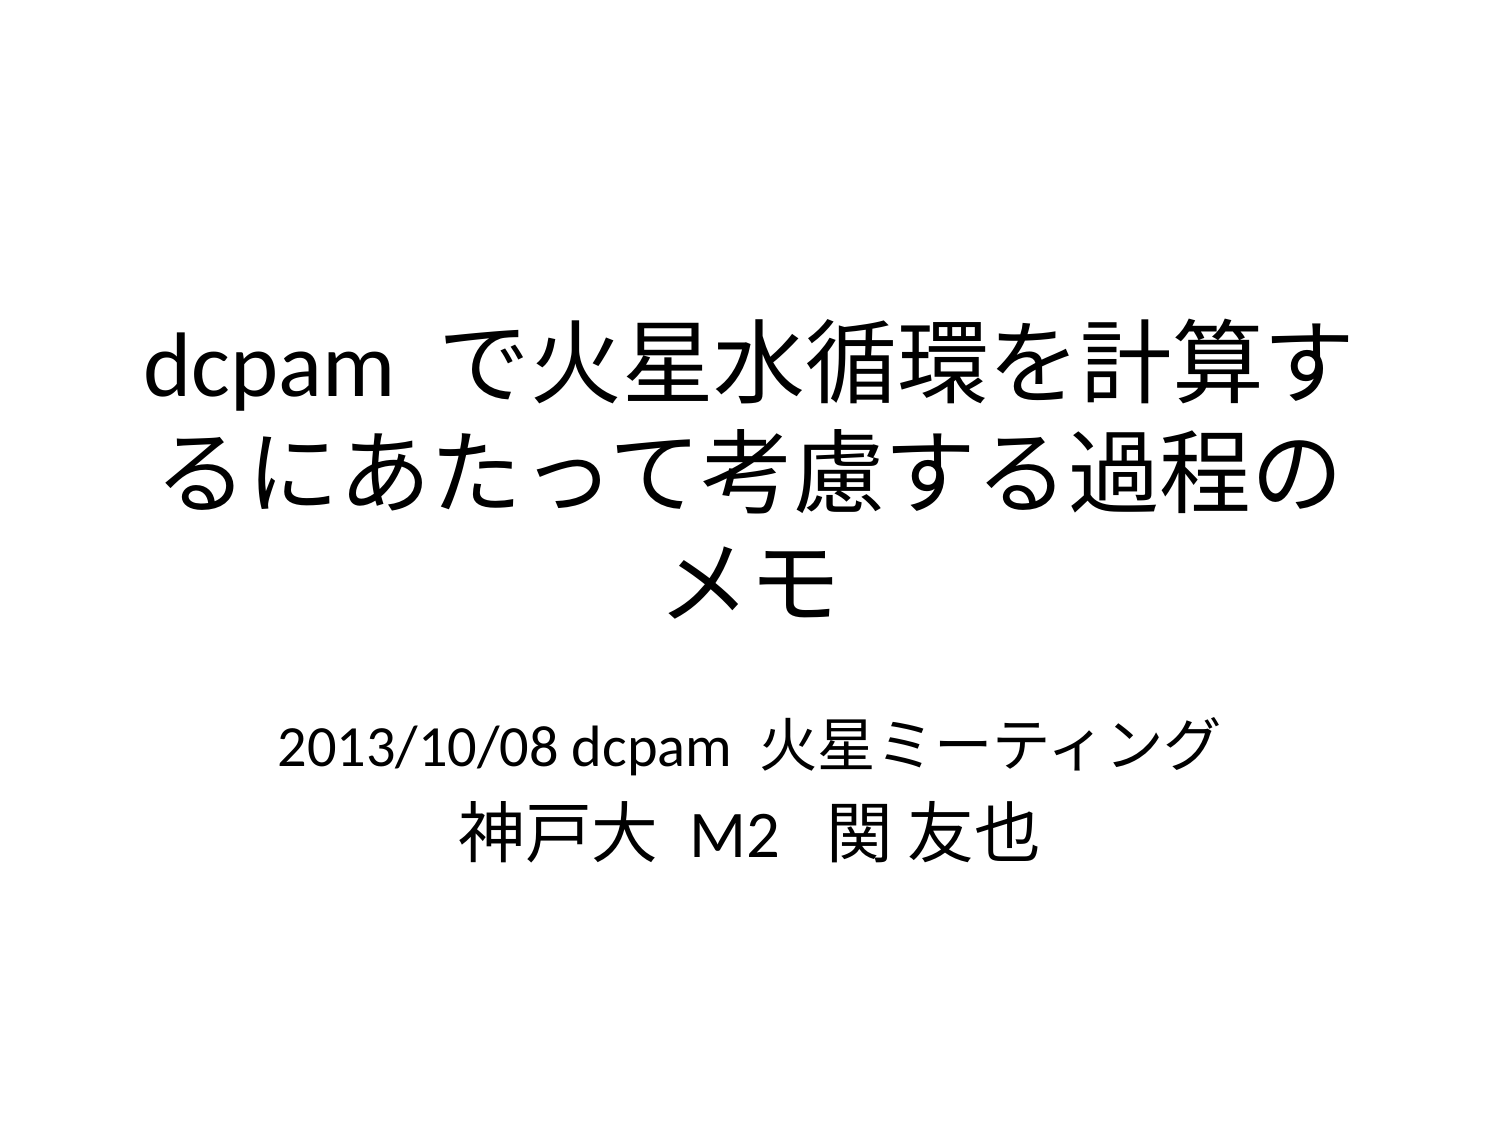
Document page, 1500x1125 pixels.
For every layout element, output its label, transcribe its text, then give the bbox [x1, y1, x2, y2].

title dcpam で火星水循環を計算するにあたって考慮する過程のメモ [112, 349, 1388, 591]
subtitle 2013/10/08 dcpam 火星ミーティング 神戸大 M2 関 友也 [225, 700, 1275, 988]
